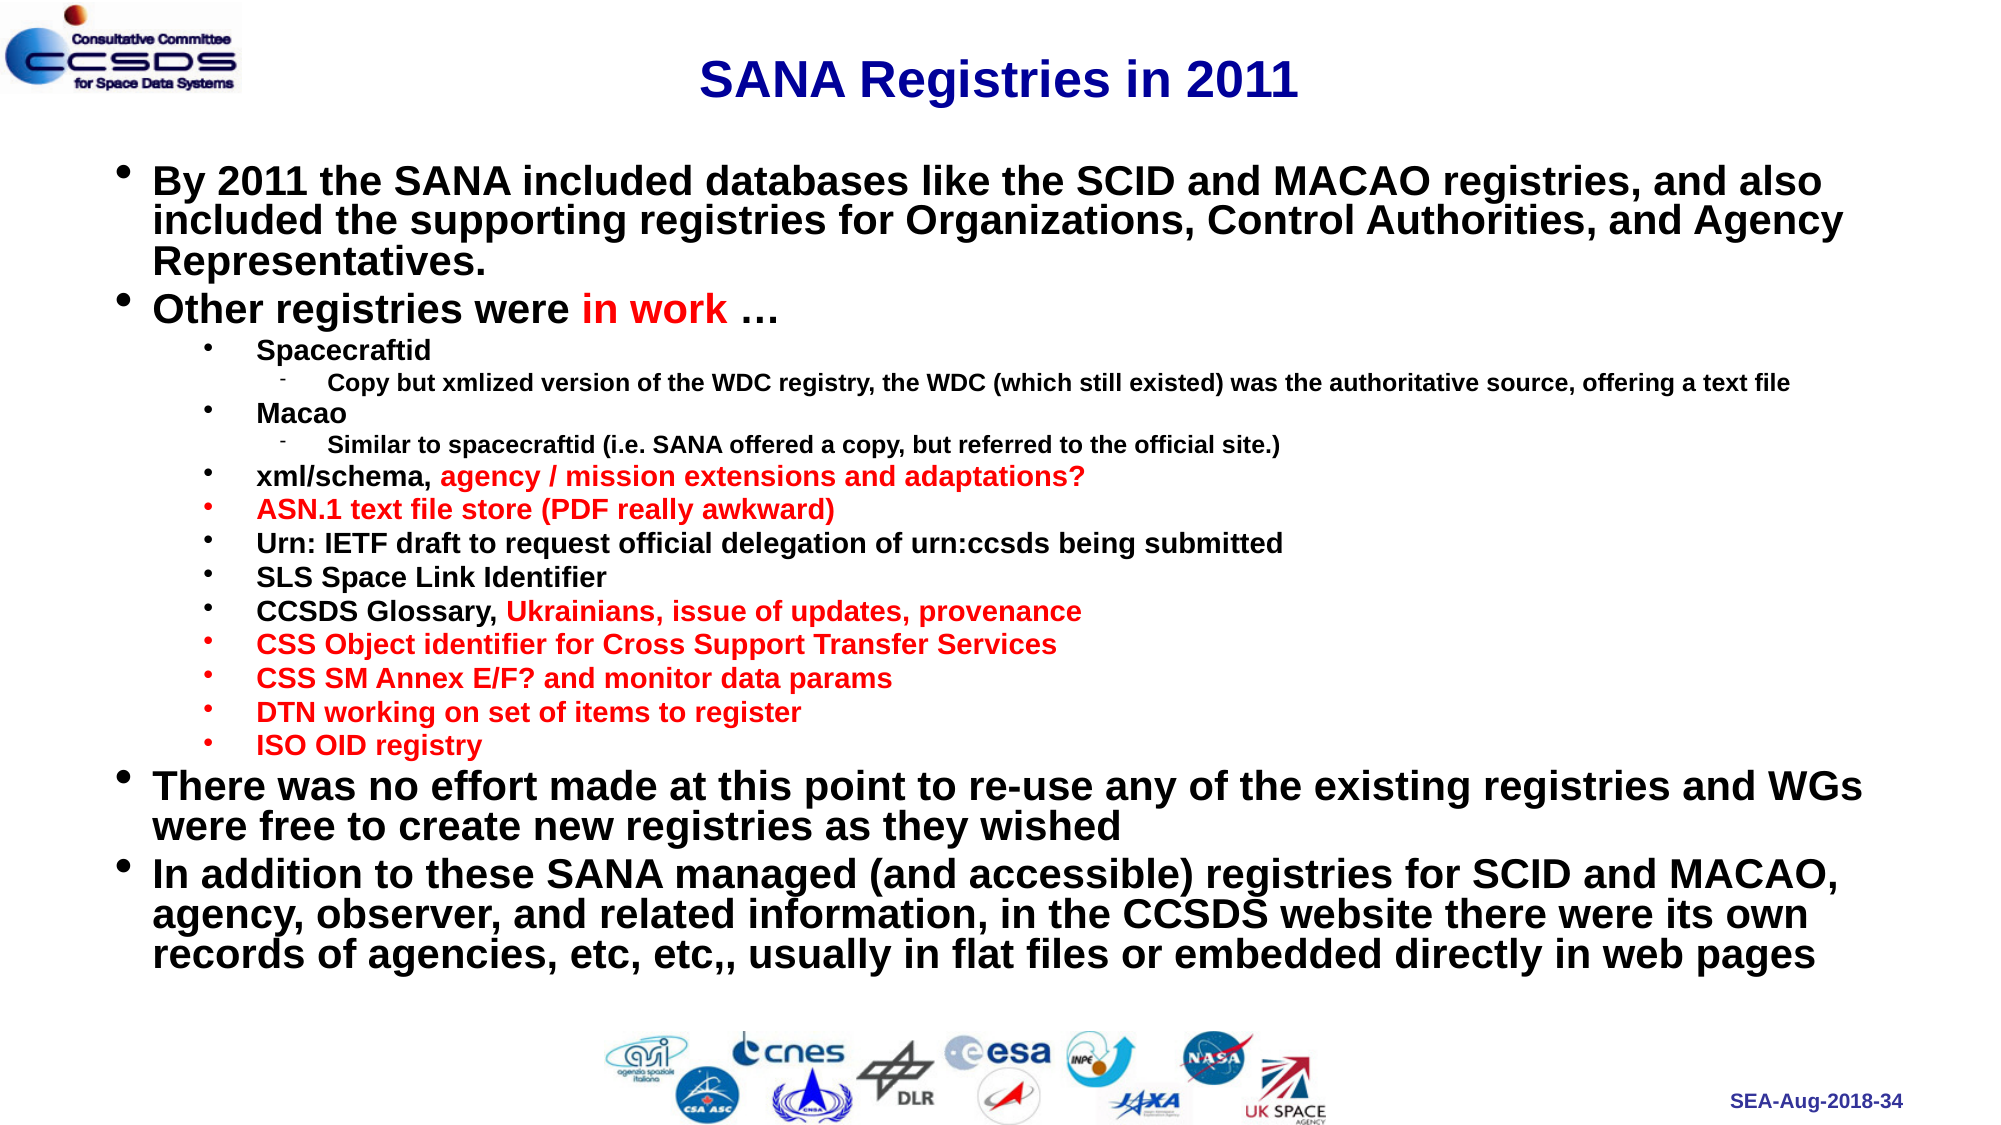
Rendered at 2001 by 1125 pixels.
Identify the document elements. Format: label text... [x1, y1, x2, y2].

picture [0, 2, 242, 94]
list By 2011 the SANA included databases like the SCID and MACAO registries, and also included the supporting registries for Organizations, Control Authorities, and Agency Representatives. Other registries were in work … Spacecraftid Copy but xmlized version of the WDC registry, the WDC (which still existed) was the authoritative source, offering a text file Macao Similar to spacecraftid (i.e. SANA offered a copy, but referred to the official site.) xml/schema, agency / mission extensions and adaptations? ASN.1 text file store (PDF really awkward) Urn: IETF draft to request official delegation of urn:ccsds being submitted SLS Space Link Identifier CCSDS Glossary, Ukrainians, issue of updates, provenance CSS Object identifier for Cross Support Transfer Services CSS SM Annex E/F? and monitor data params DTN working on set of items to register ISO OID registry There was no effort made at this point to re-use any of the existing registries and WGs were free to create new registries as they wished In addition to these SANA managed (and accessible) registries for SCID and MACAO, agency, observer, and related information, in the CCSDS website there were its own records of agencies, etc, etc,, usually in flat files or embedded directly in web pages [99, 155, 1882, 1002]
title SANA Registries in 2011 [99, 45, 1900, 233]
picture [604, 1031, 1326, 1125]
